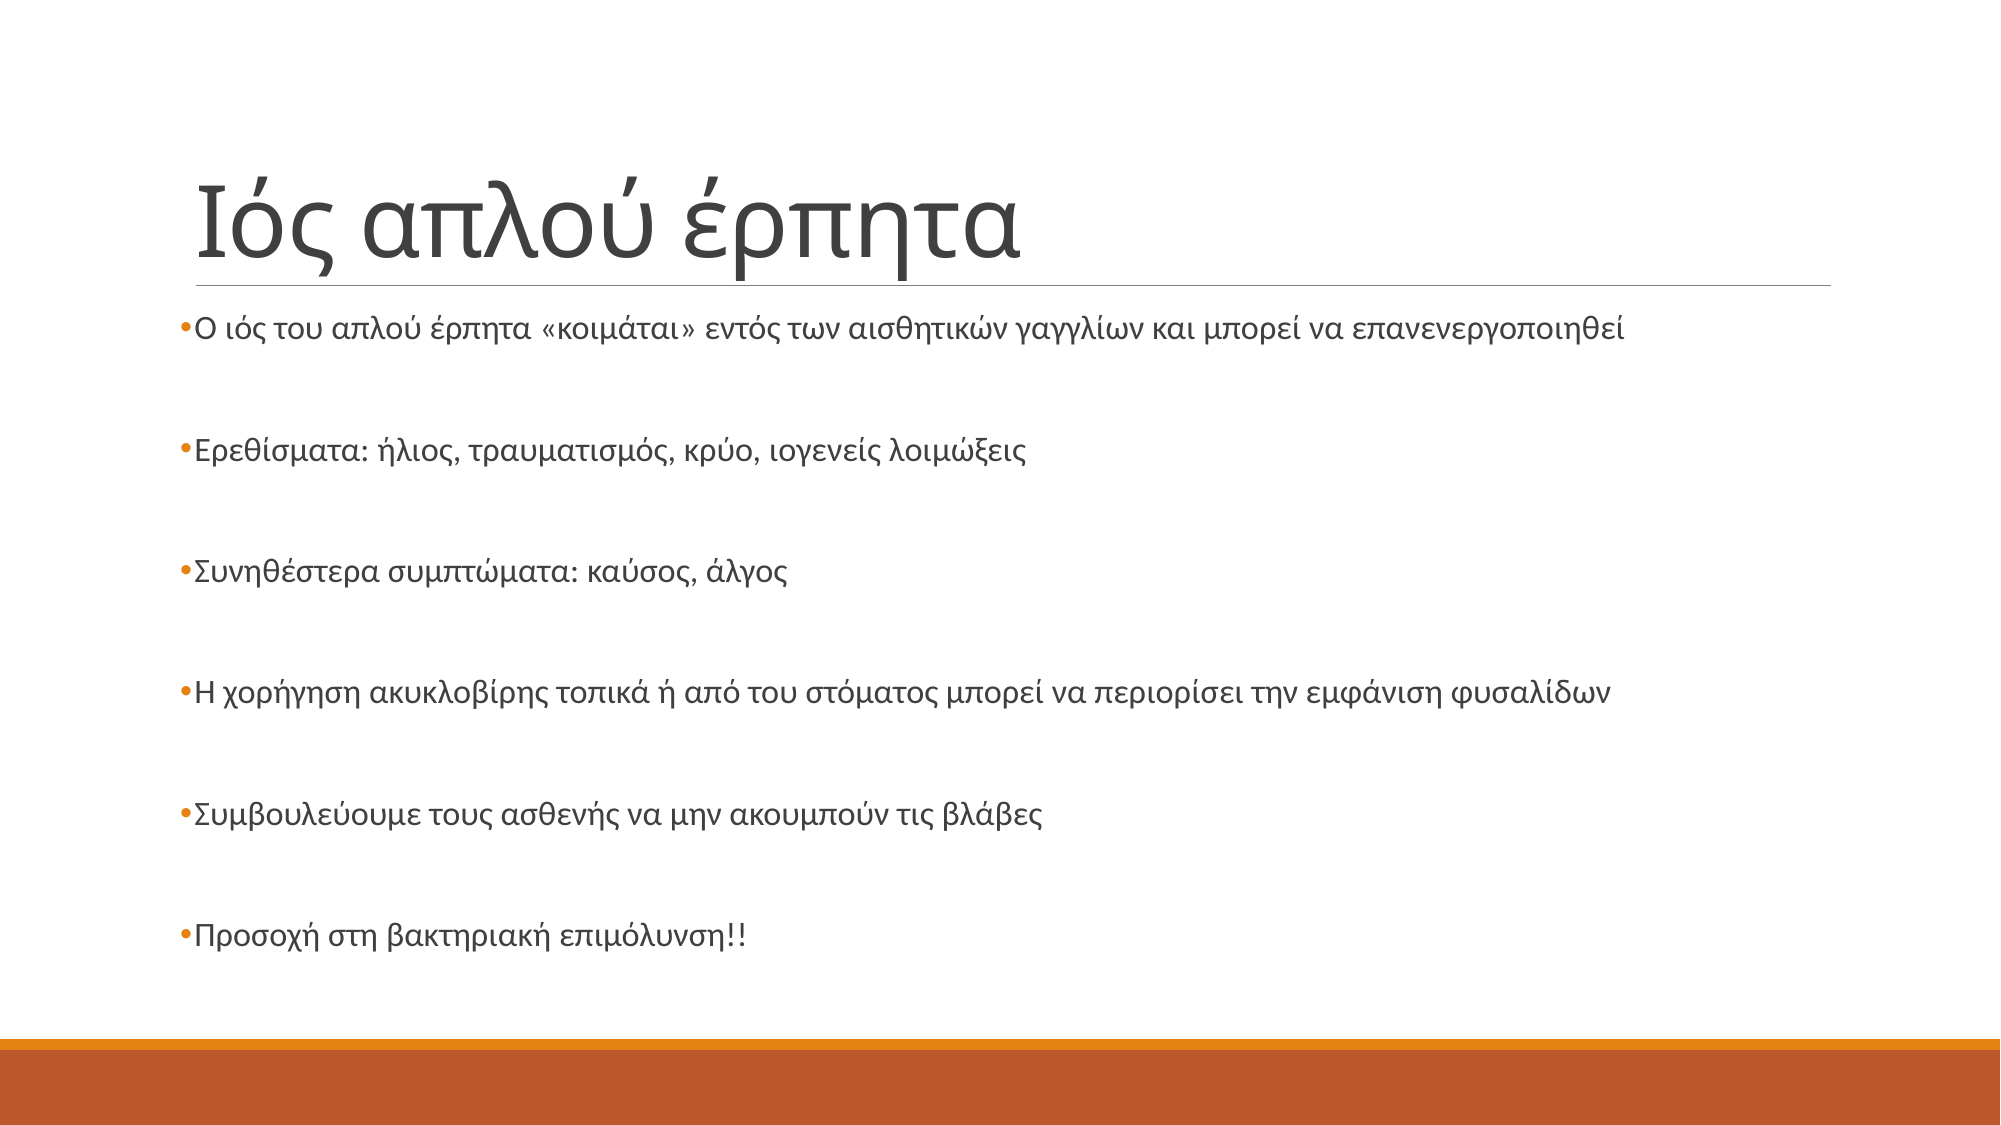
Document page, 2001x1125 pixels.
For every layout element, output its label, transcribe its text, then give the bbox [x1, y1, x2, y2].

title Ιός απλού έρπητα [180, 47, 1830, 285]
list Ο ιός του απλού έρπητα «κοιμάται» εντός των αισθητικών γαγγλίων και μπορεί να επανενεργοποιηθεί Ερεθίσματα: ήλιος, τραυματισμός, κρύο, ιογενείς λοιμώξεις Συνηθέστερα συμπτώματα: καύσος, άλγος Η χορήγηση ακυκλοβίρης τοπικά ή από του στόματος μπορεί να περιορίσει την εμφάνιση φυσαλίδων Συμβουλεύουμε τους ασθενής να μην ακουμπούν τις βλάβες Προσοχή στη βακτηριακή επιμόλυνση!! [180, 302, 1830, 963]
